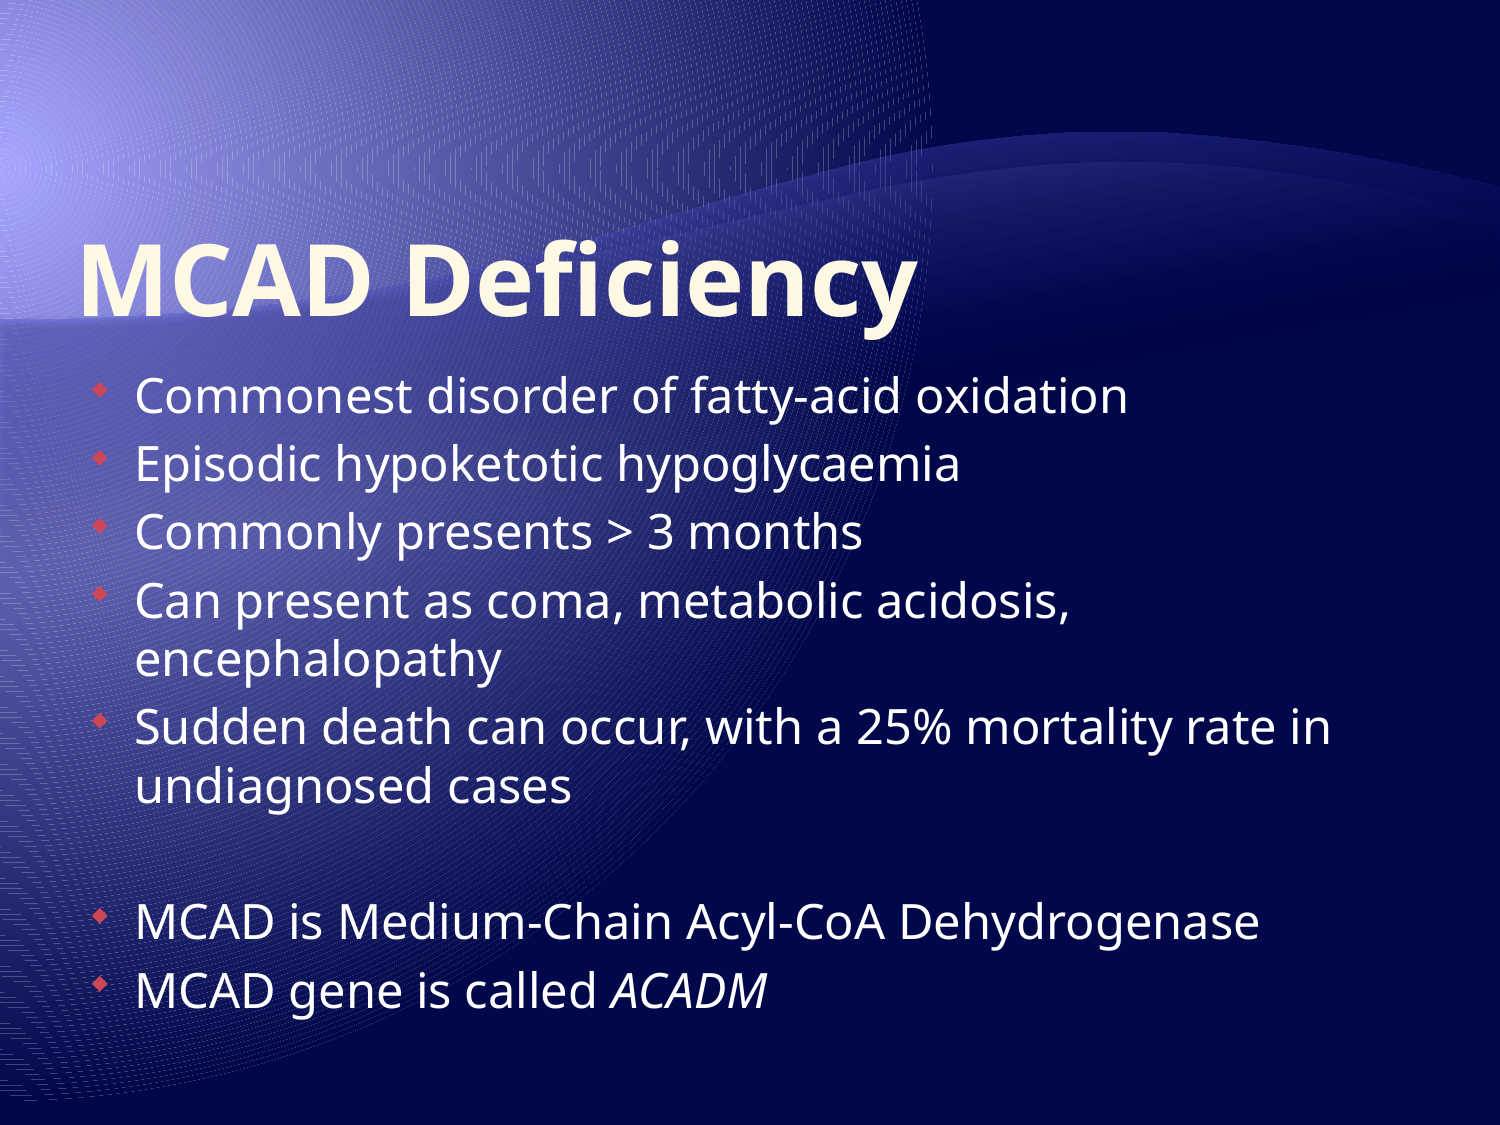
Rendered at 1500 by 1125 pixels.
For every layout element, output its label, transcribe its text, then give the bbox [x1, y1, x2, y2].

title MCAD Deficiency [75, 87, 1425, 338]
list Commonest disorder of fatty-acid oxidation Episodic hypoketotic hypoglycaemia Commonly presents > 3 months Can present as coma, metabolic acidosis, encephalopathy Sudden death can occur, with a 25% mortality rate in undiagnosed cases MCAD is Medium-Chain Acyl-CoA Dehydrogenase MCAD gene is called ACADM [75, 357, 1425, 1033]
